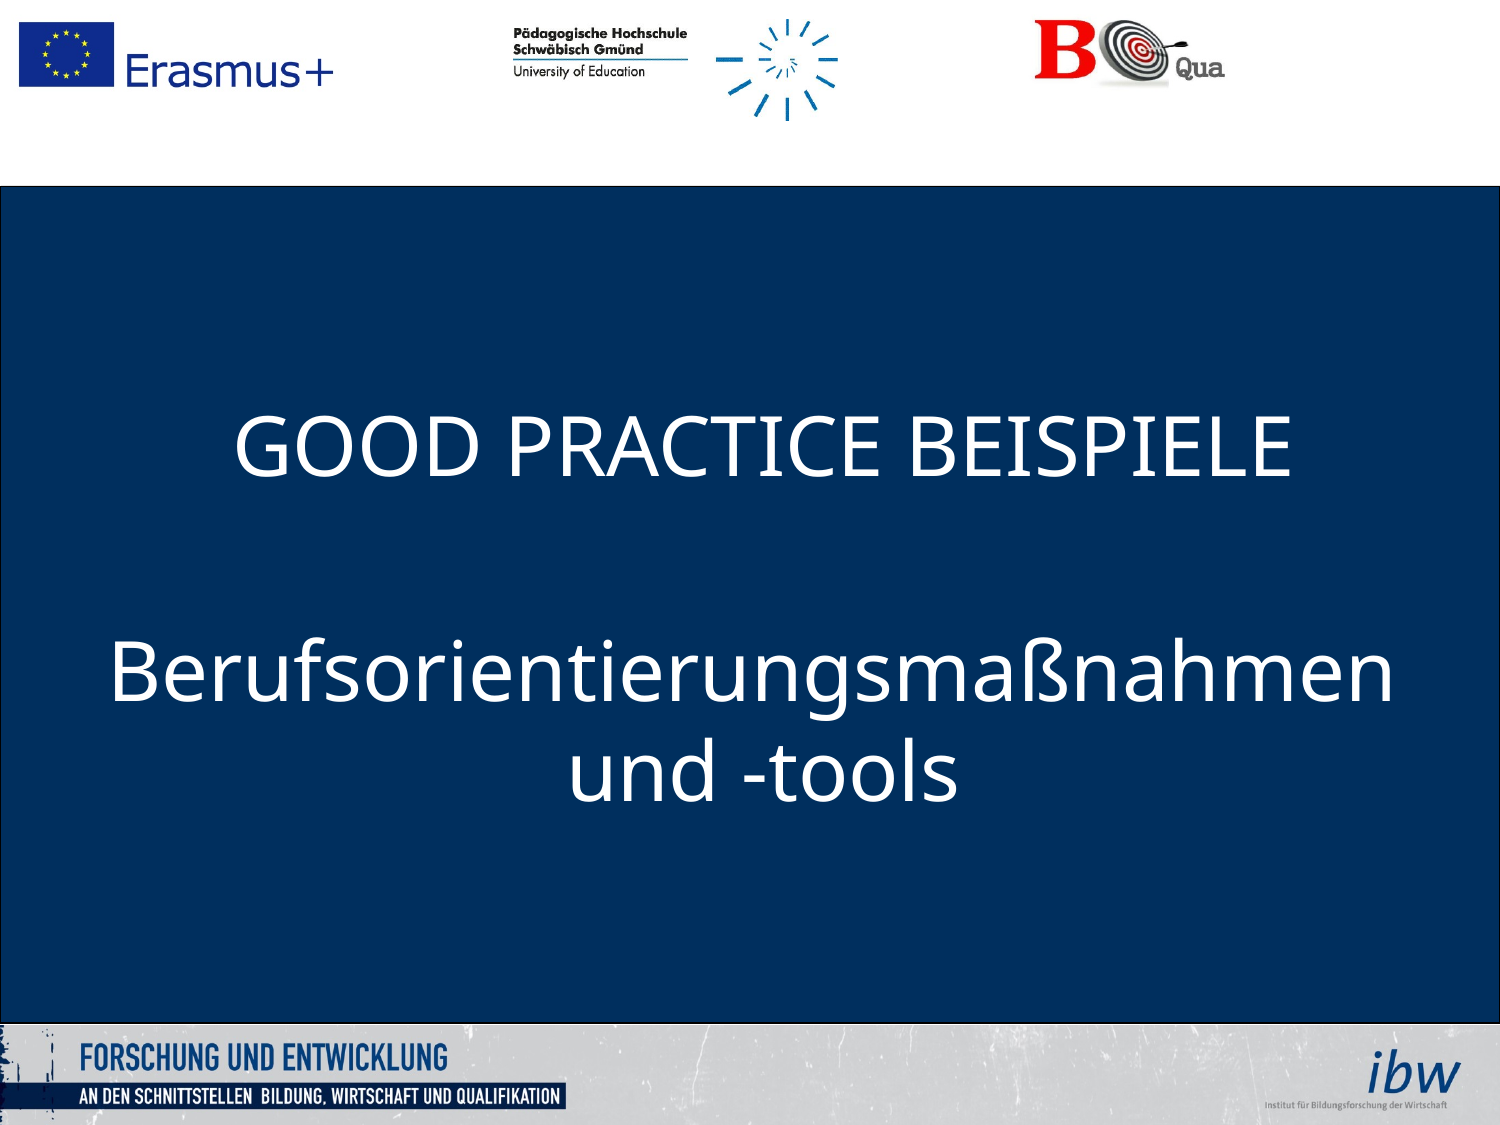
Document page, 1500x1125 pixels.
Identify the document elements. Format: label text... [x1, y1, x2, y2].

picture [0, 1025, 1500, 1125]
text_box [0, 2, 1500, 121]
text_box [0, 186, 1500, 1024]
text_box GOOD PRACTICE BEISPIELE Berufsorientierungsmaßnahmen und -tools [88, 385, 1439, 497]
